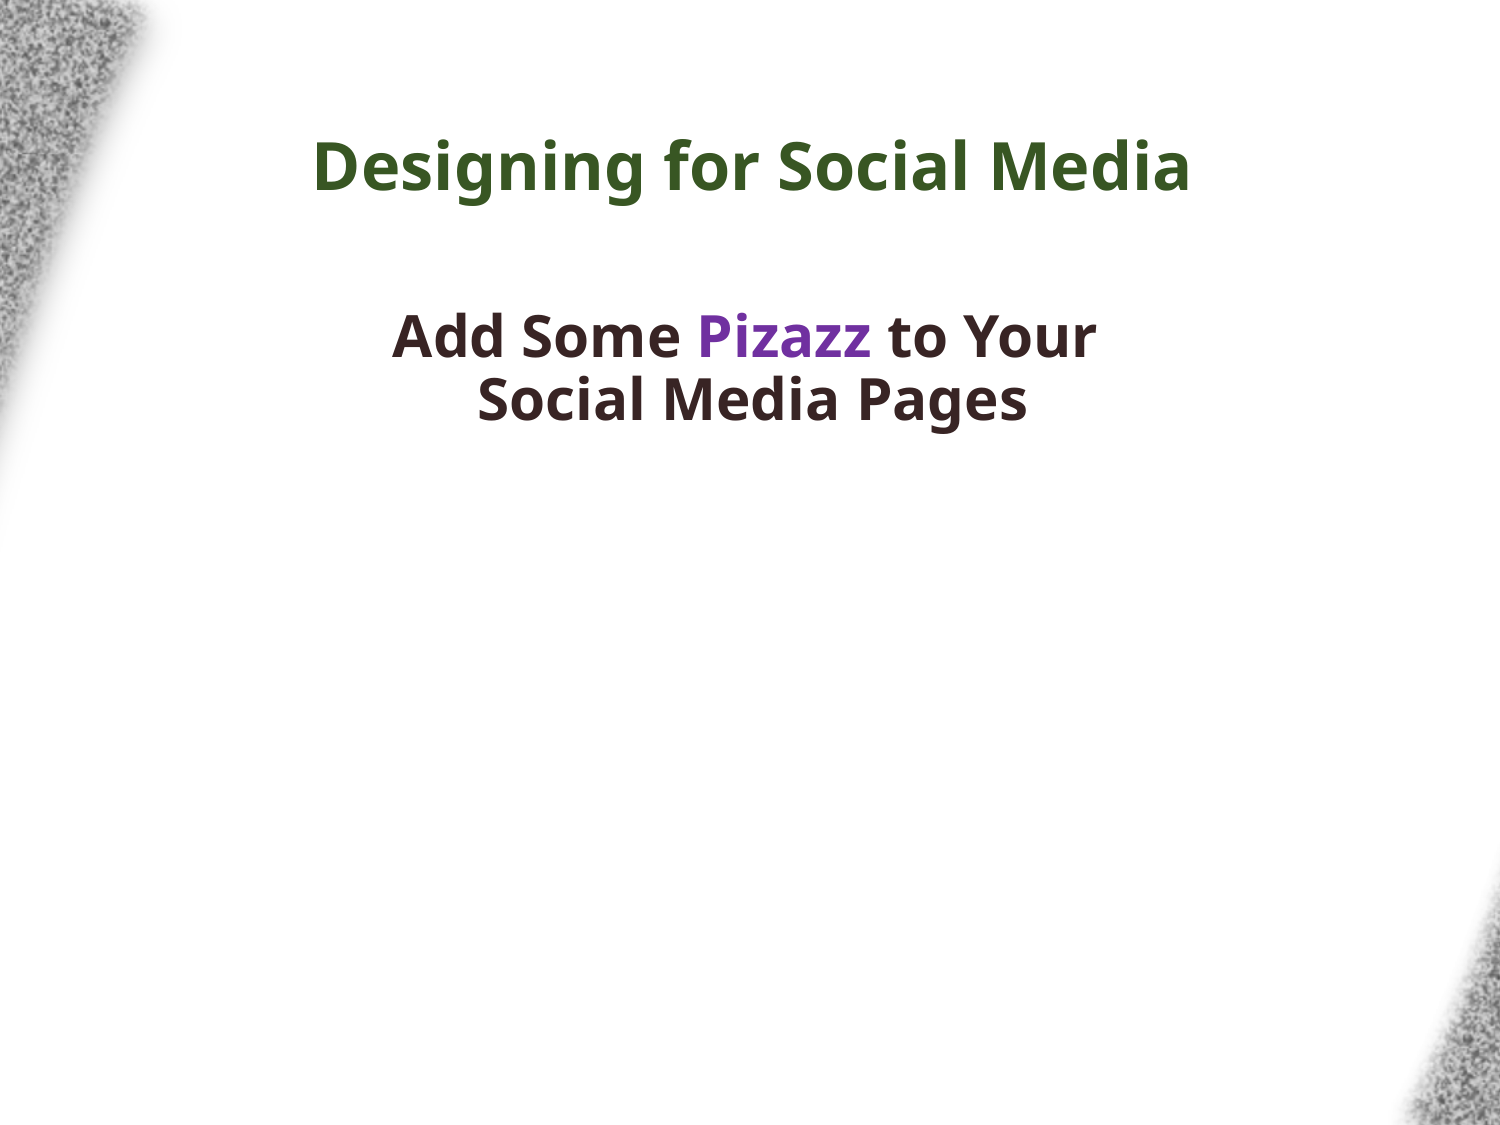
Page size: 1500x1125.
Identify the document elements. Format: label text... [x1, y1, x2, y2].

list Add Some Pizazz to Your Social Media Pages [152, 299, 1353, 1014]
title Designing for Social Media [152, 59, 1353, 278]
